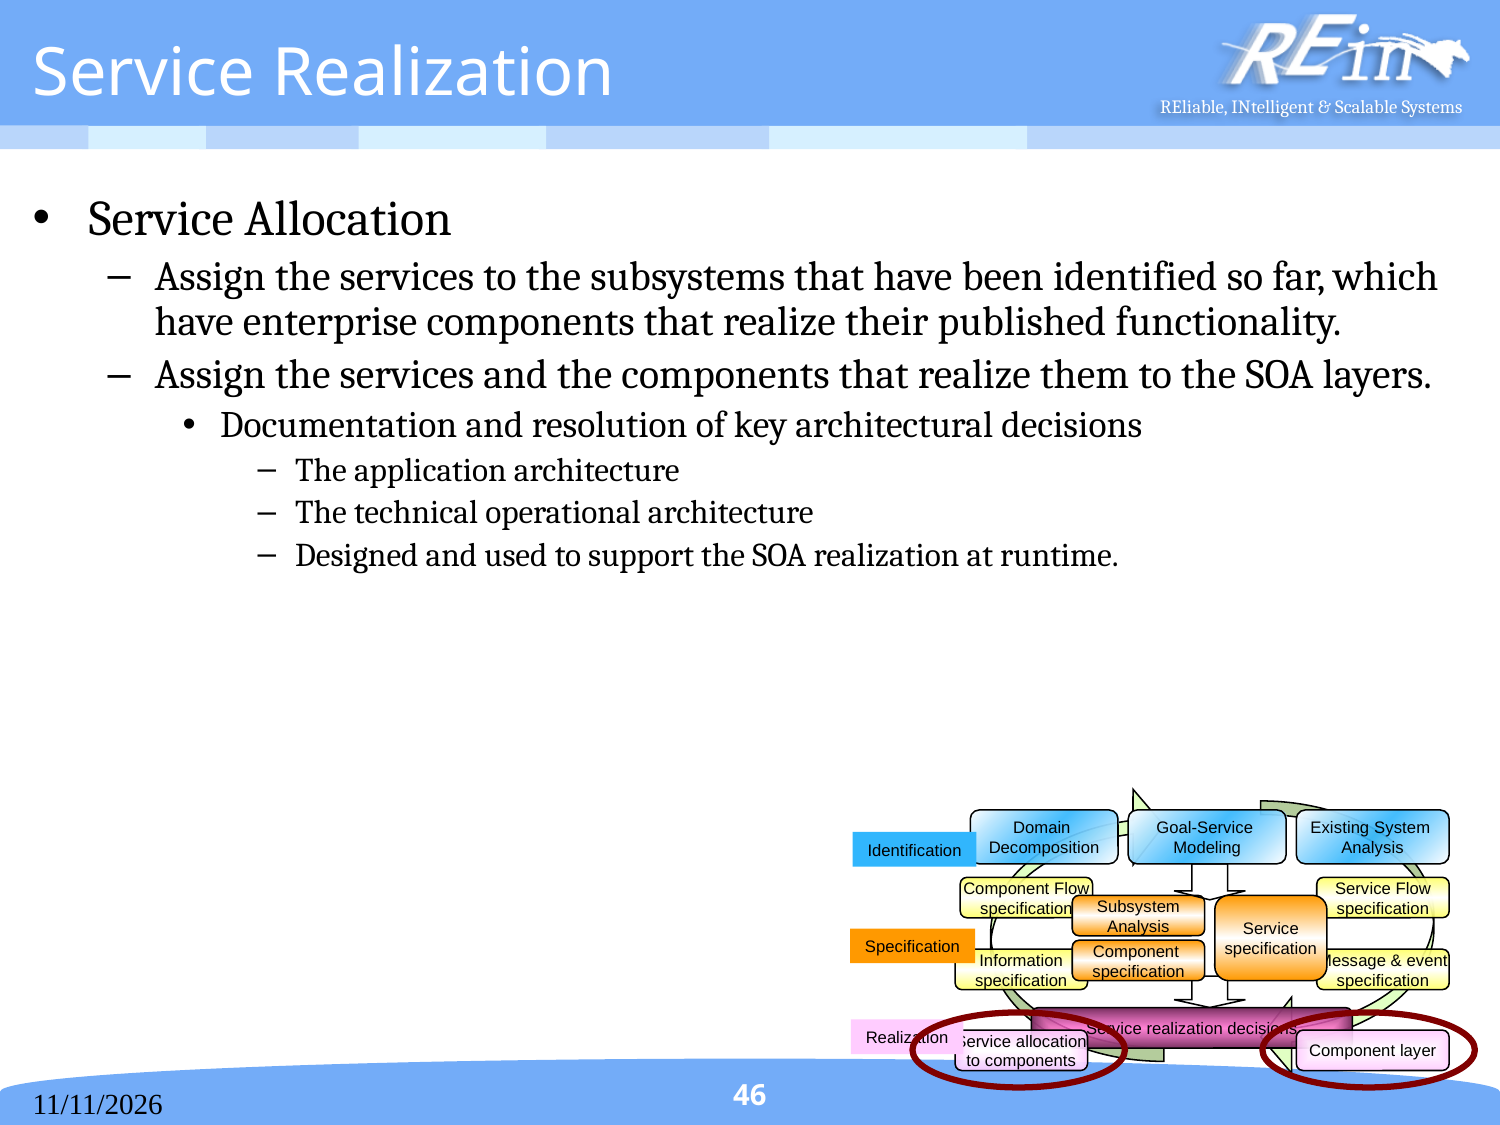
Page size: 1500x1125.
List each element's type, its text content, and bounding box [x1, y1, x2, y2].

text_box [968, 1083, 1069, 1088]
slide_number 46 [667, 1070, 833, 1122]
text_box [1318, 1083, 1419, 1088]
text_box [1454, 1027, 1475, 1073]
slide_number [17, 1082, 350, 1124]
title Service Realization [17, 23, 1136, 114]
list Service Allocation Assign the services to the subsystems that have been identified so far, which have enterprise components that realize their published functionality. Assign the services and the components that realize them to the SOA layers. Documentation and resolution of key architectural decisions The application architecture The technical operational architecture Designed and used to support the SOA realization at runtime. [17, 184, 1459, 1047]
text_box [849, 787, 1450, 1076]
